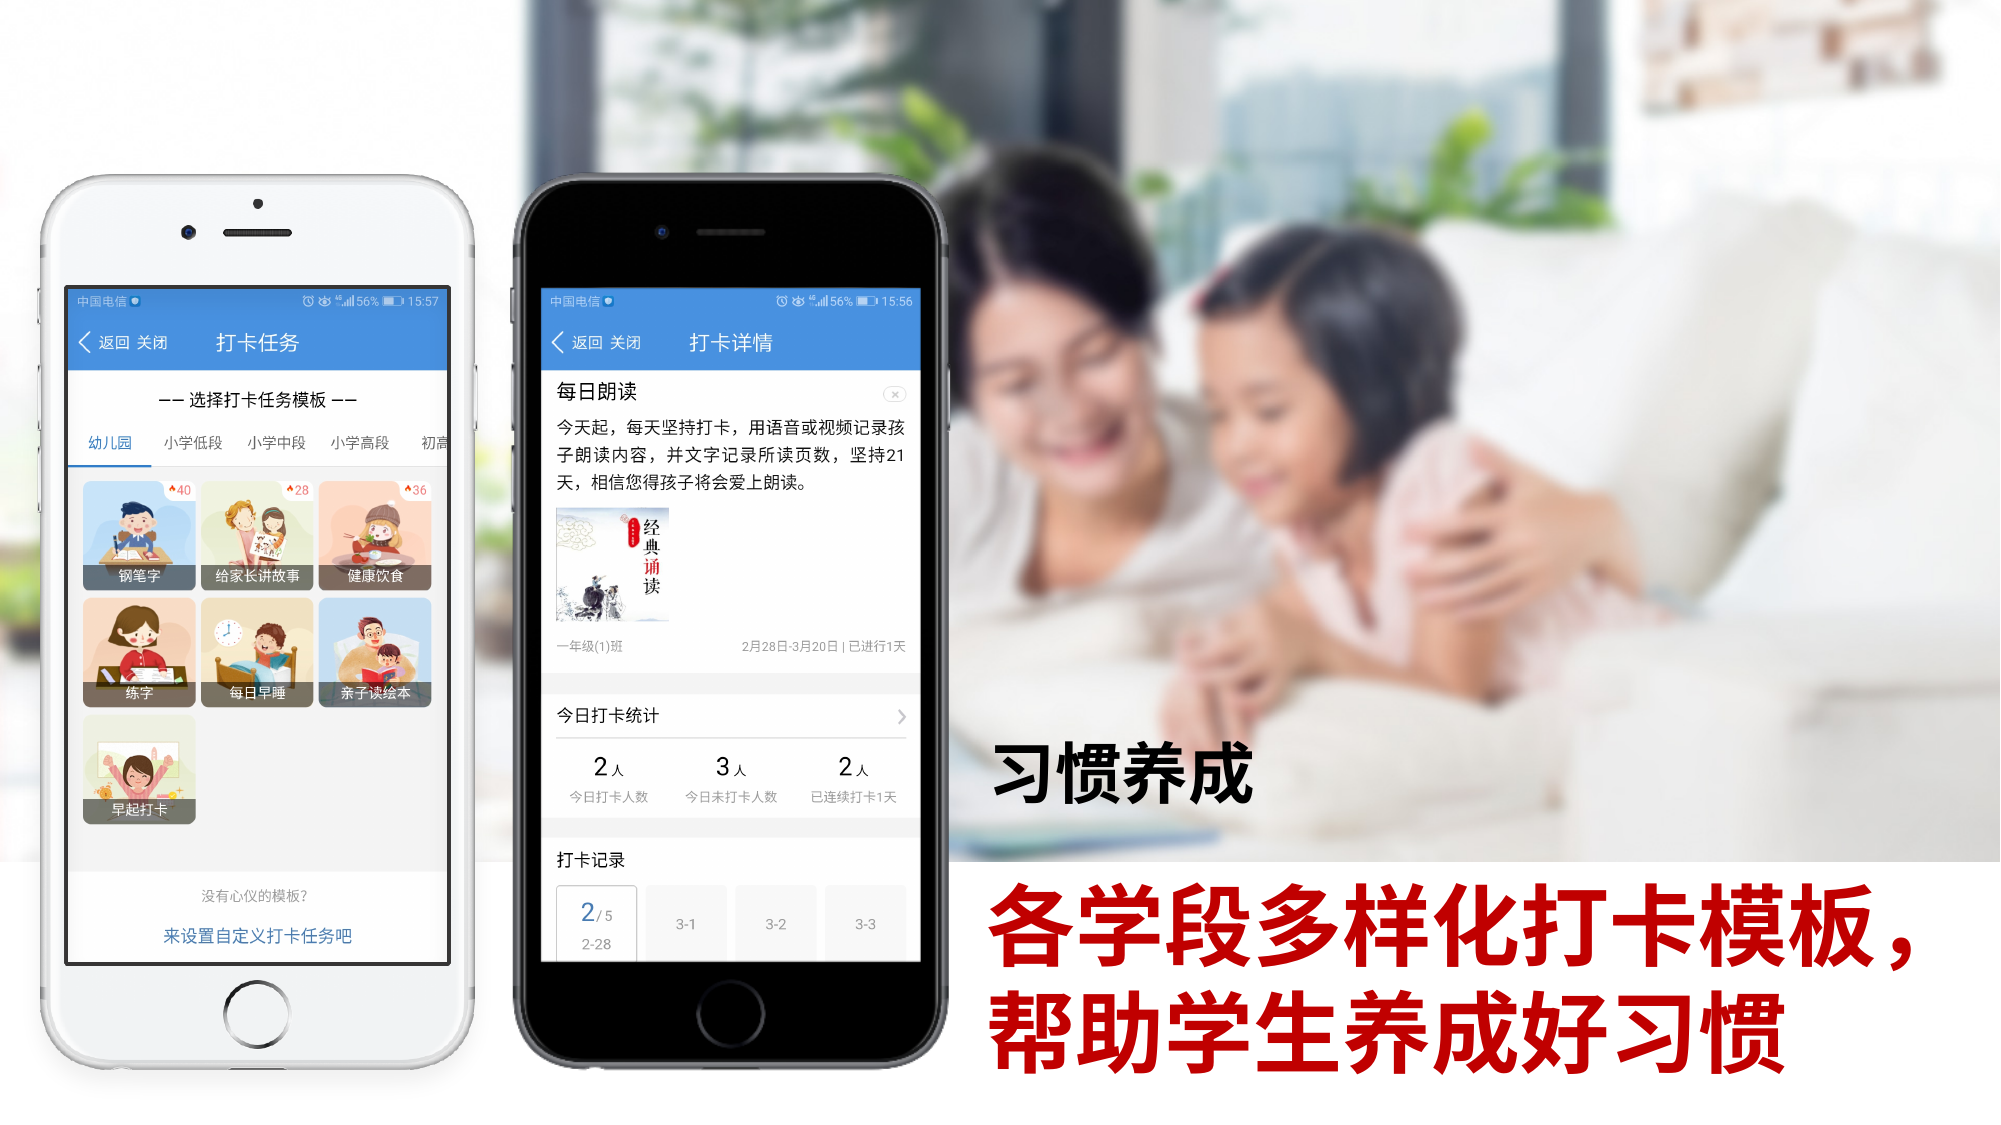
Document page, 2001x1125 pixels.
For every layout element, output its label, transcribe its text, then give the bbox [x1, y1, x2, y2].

text_box 习惯养成 [981, 724, 1271, 820]
text_box [0, 0, 2000, 863]
picture [7, 137, 981, 1113]
text_box 各学段多样化打卡模板，帮助学生养成好习惯 [981, 863, 1969, 1113]
